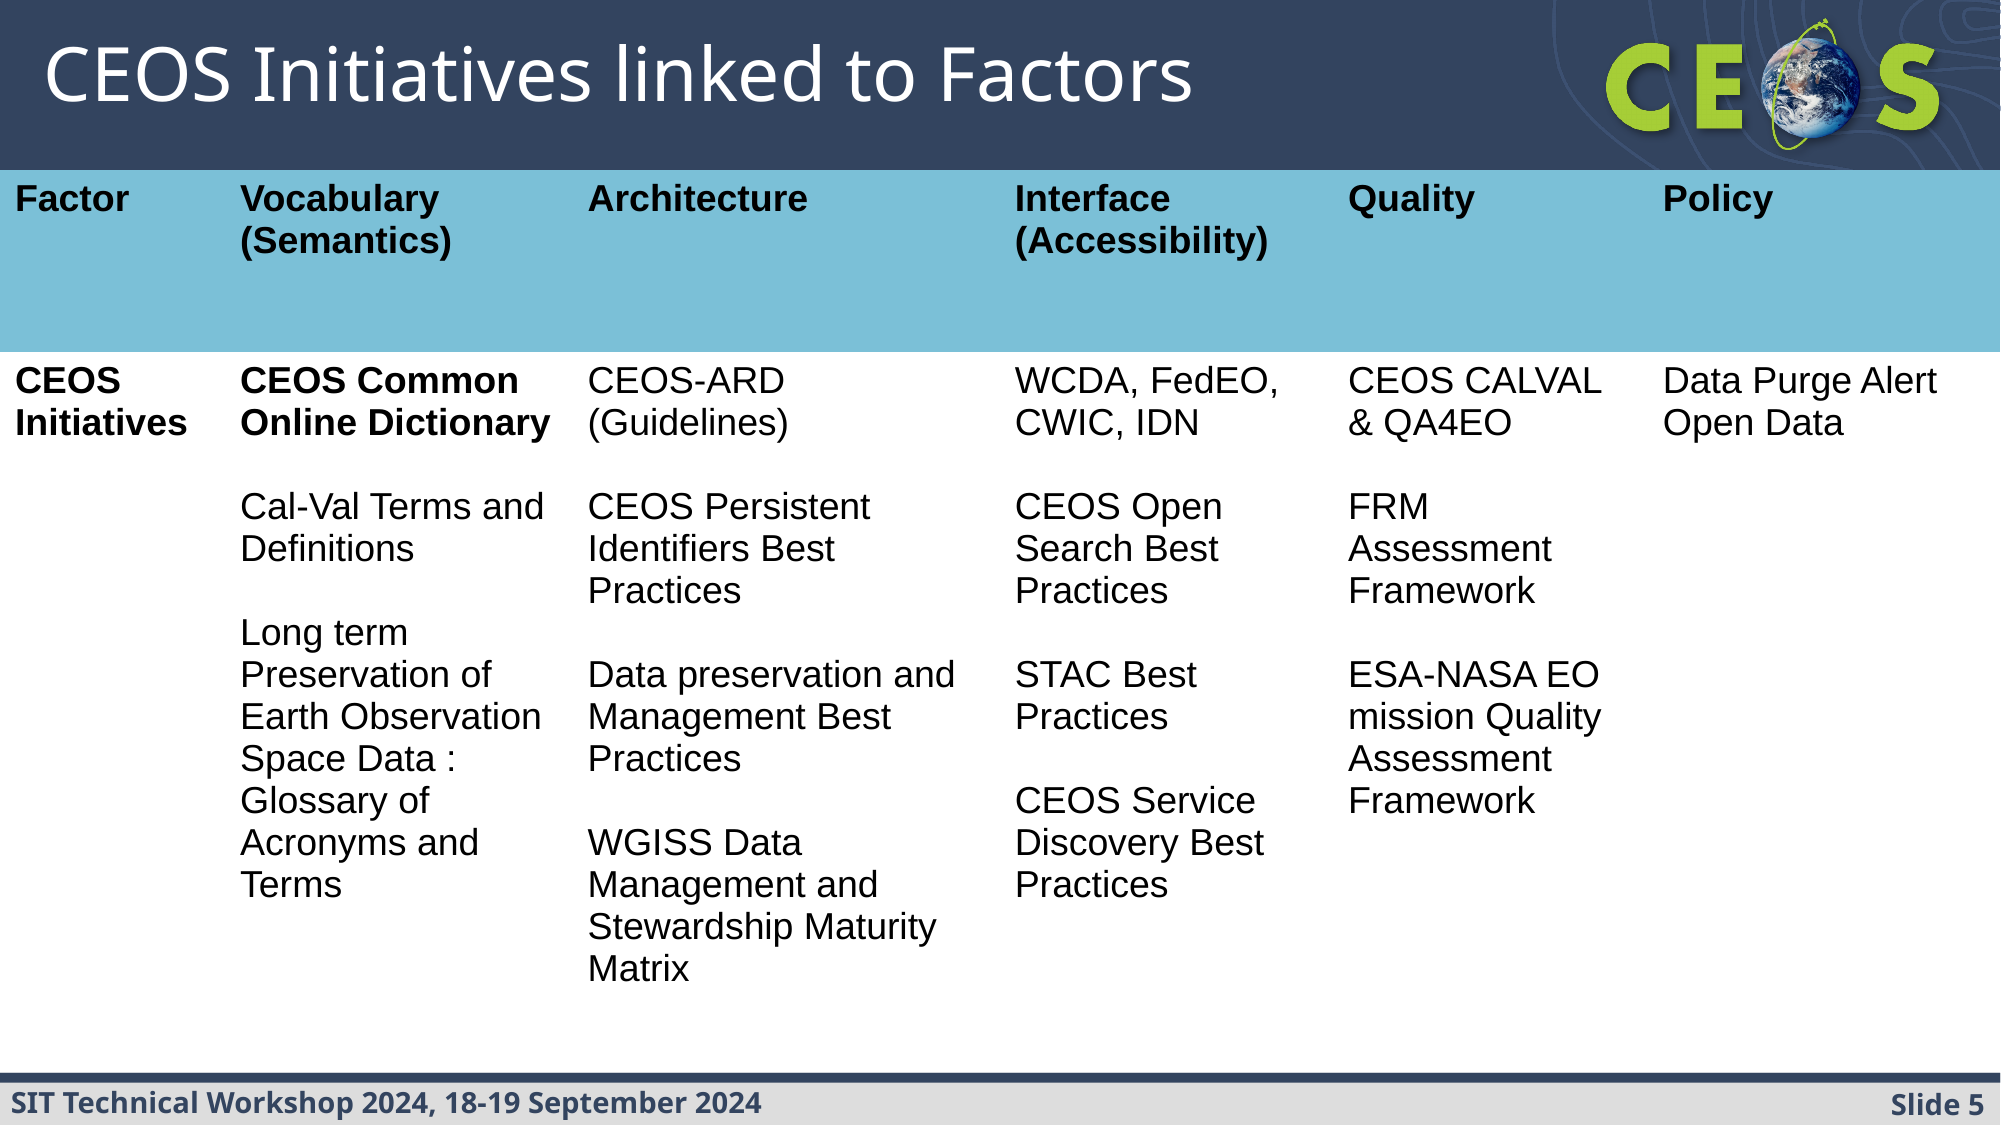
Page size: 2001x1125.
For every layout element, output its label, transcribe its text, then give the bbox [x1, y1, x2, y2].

table_header Architecture [573, 170, 1000, 352]
table_cell CEOS CALVAL & QA4EO FRM Assessment Framework ESA-NASA EO mission Quality Assessment Framework [1333, 352, 1648, 1069]
table_cell CEOS Common Online Dictionary Cal-Val Terms and Definitions Long term Preservation of Earth Observation Space Data : Glossary of Acronyms and Terms [225, 352, 573, 1069]
table_header Quality [1333, 170, 1648, 352]
table_header Interface (Accessibility) [1000, 170, 1333, 352]
table_header Policy [1648, 170, 2000, 352]
table_cell CEOS-ARD (Guidelines) CEOS Persistent Identifiers Best Practices Data preservation and Management Best Practices WGISS Data Management and Stewardship Maturity Matrix [573, 352, 1000, 1069]
table_cell Data Purge Alert Open Data [1648, 352, 2000, 1069]
table_cell CEOS Initiatives [0, 352, 225, 1069]
title CEOS Initiatives linked to Factors [28, 28, 1569, 157]
table_cell WCDA, FedEO, CWIC, IDN CEOS Open Search Best Practices STAC Best Practices CEOS Service Discovery Best Practices [1000, 352, 1333, 1069]
table_header Factor [0, 170, 225, 352]
picture [1606, 18, 1939, 150]
table_header Vocabulary (Semantics) [225, 170, 573, 352]
